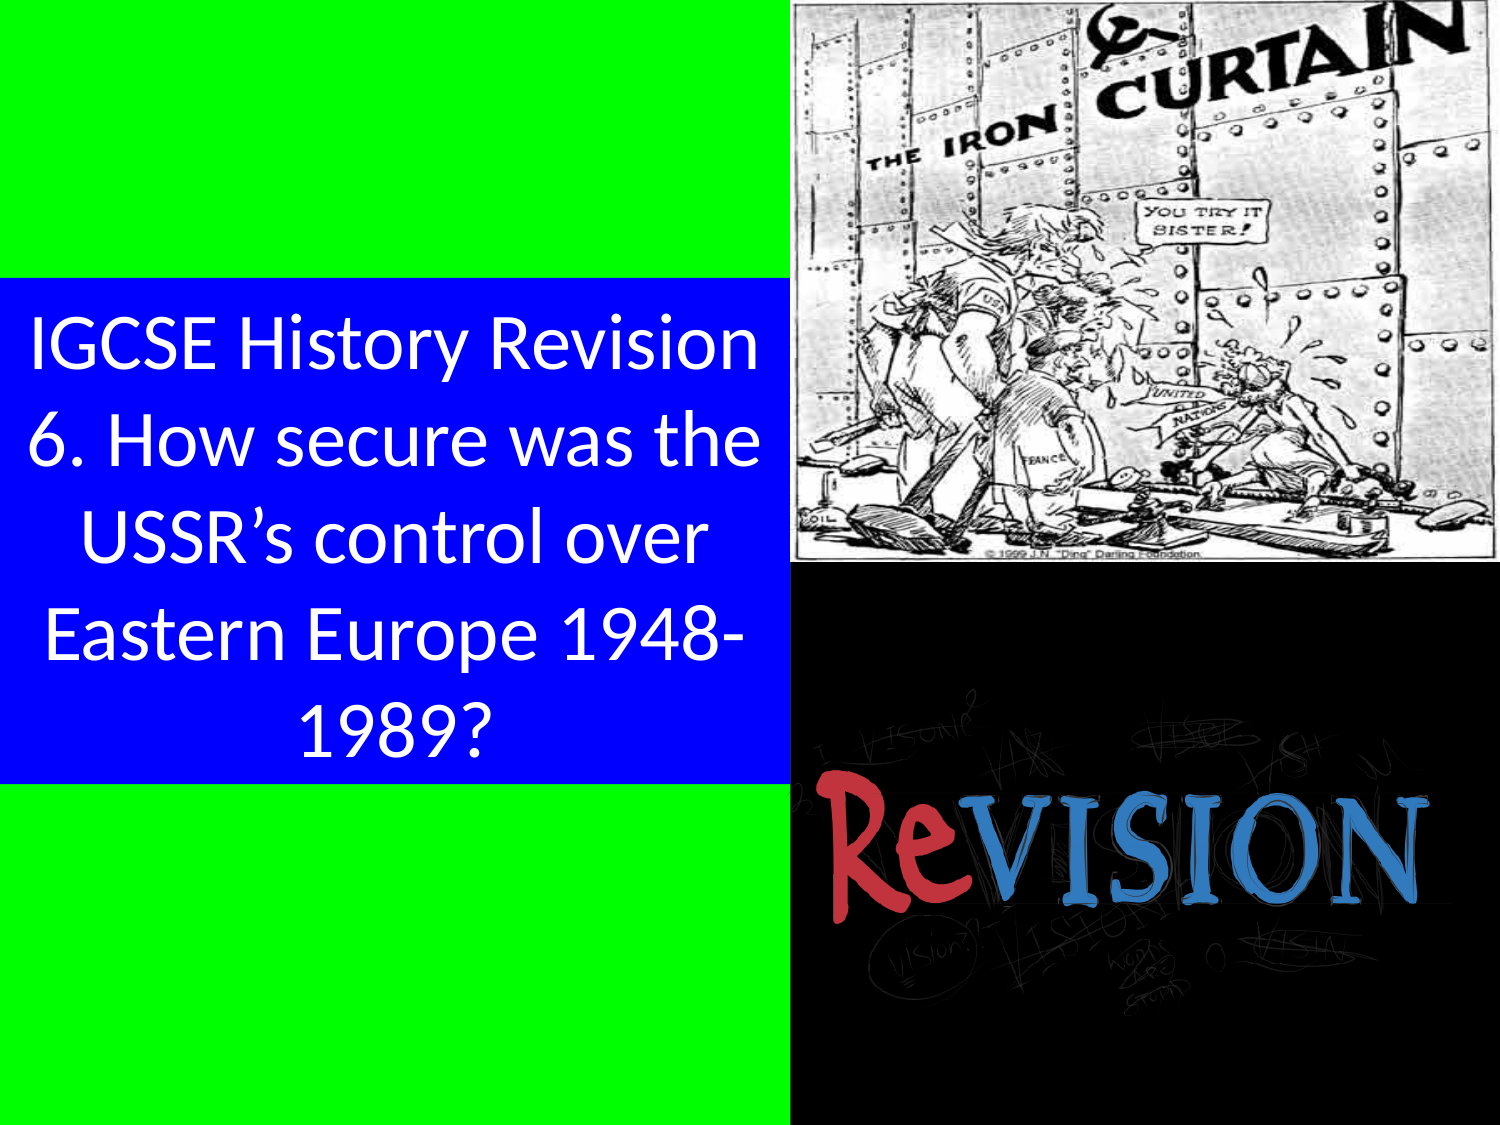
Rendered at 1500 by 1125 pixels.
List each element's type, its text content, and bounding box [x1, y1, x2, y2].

title IGCSE History Revision 6. How secure was the USSR’s control over Eastern Europe 1948-1989? [0, 277, 791, 785]
picture [790, 0, 1500, 562]
text_box [0, 785, 791, 1125]
text_box [0, 0, 788, 277]
picture [785, 687, 1500, 1025]
